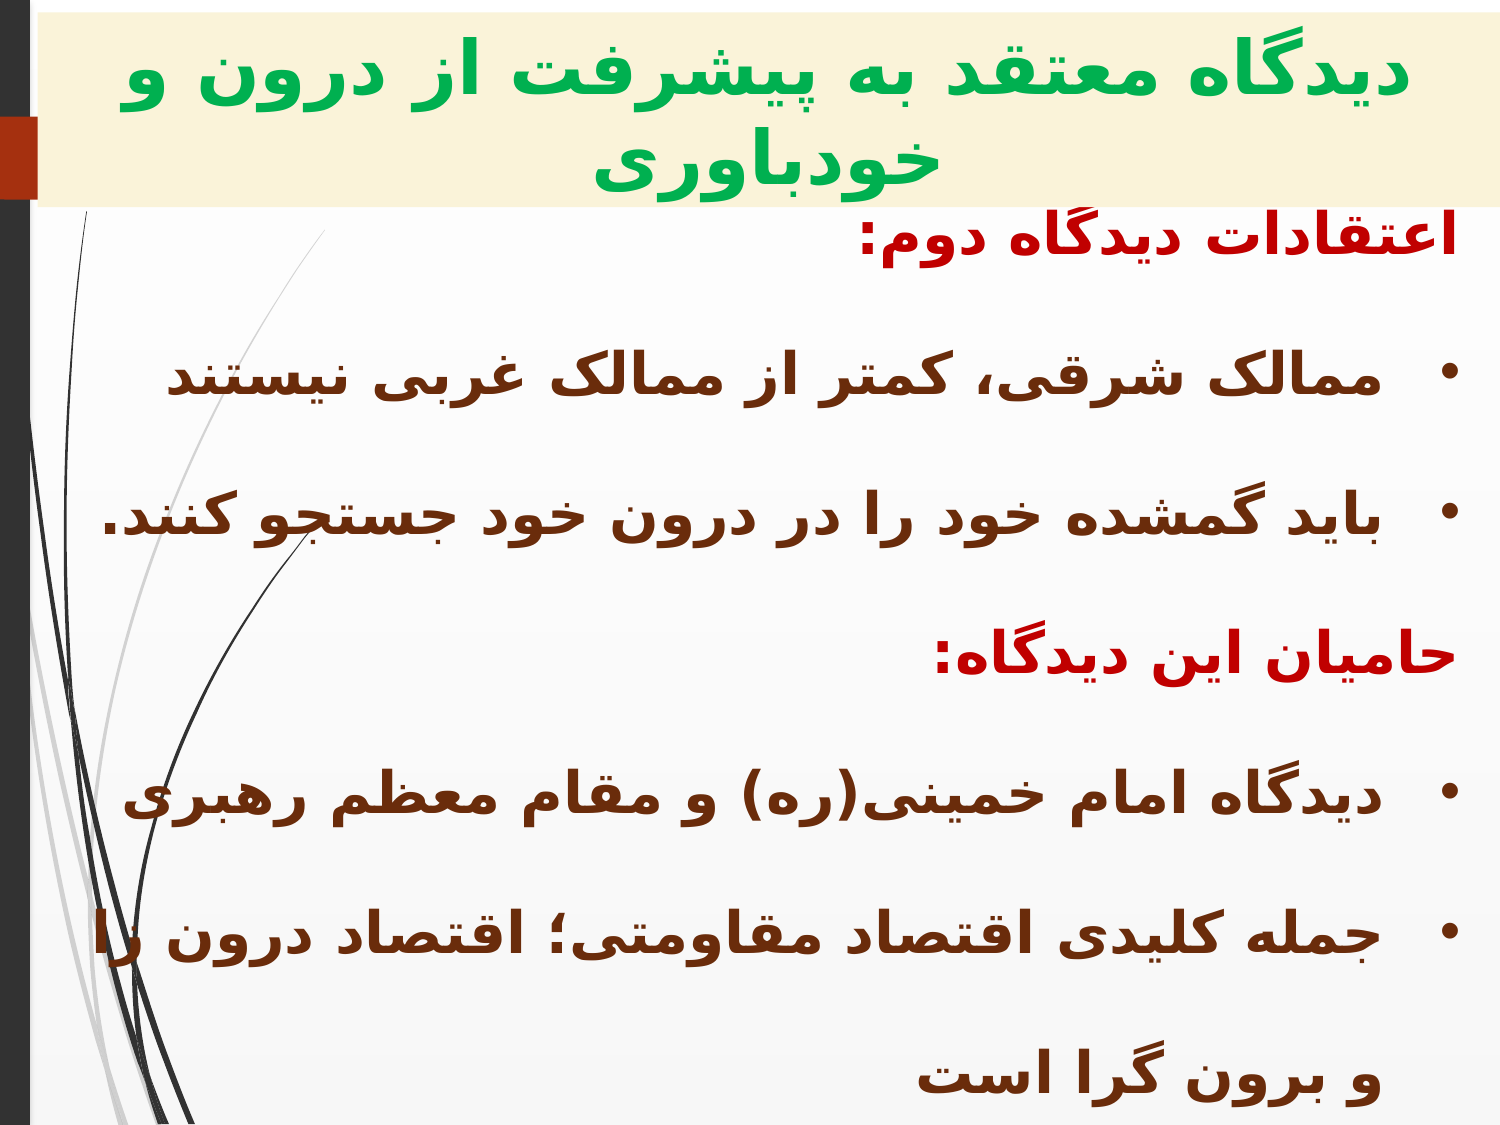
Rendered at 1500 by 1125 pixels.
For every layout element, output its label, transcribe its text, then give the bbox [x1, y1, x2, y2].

text_box دیدگاه معتقد به پیشرفت از درون و خودباوری [37, 12, 1500, 208]
text_box اعتقادات دیدگاه دوم: ممالک شرقی، کمتر از ممالک غربی نیستند باید گمشده خود را در درون خود جستجو کنند. حامیان این دیدگاه: دیدگاه امام خمینی(ره) و مقام معظم رهبری جمله کلیدی اقتصاد مقاومتی؛ اقتصاد درون زا و برون گرا است باید اقتدار درونی شکوفا شود و سپس از مرزها خارج شد. [37, 208, 1475, 1125]
